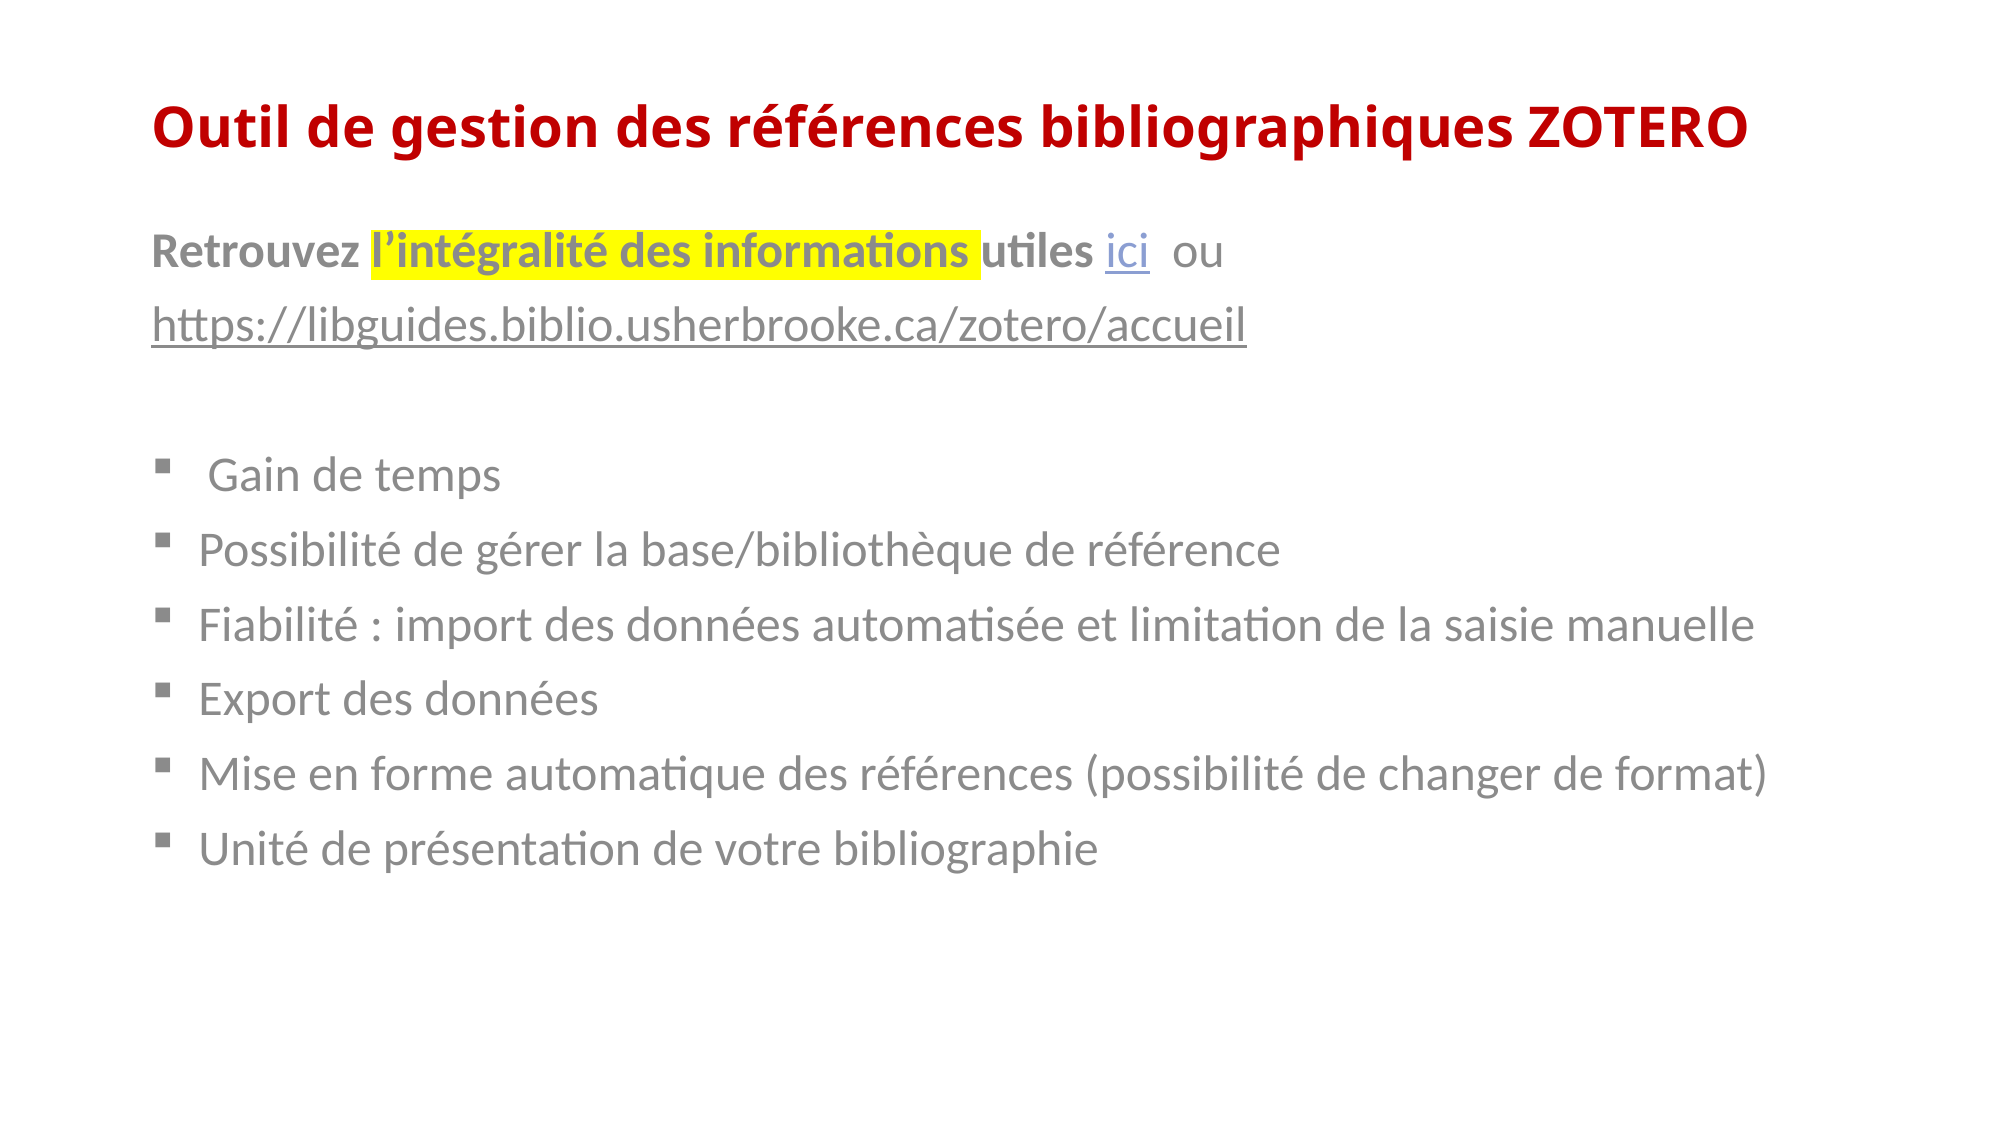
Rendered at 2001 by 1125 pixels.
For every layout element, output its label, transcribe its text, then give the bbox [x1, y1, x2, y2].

title Outil de gestion des références bibliographiques ZOTERO [136, 60, 1862, 167]
list Retrouvez l’intégralité des informations utiles ici ou https://libguides.biblio.usherbrooke.ca/zotero/accueil Gain de temps Possibilité de gérer la base/bibliothèque de référence Fiabilité : import des données automatisée et limitation de la saisie manuelle Export des données Mise en forme automatique des références (possibilité de changer de format) Unité de présentation de votre bibliographie [136, 216, 1862, 999]
